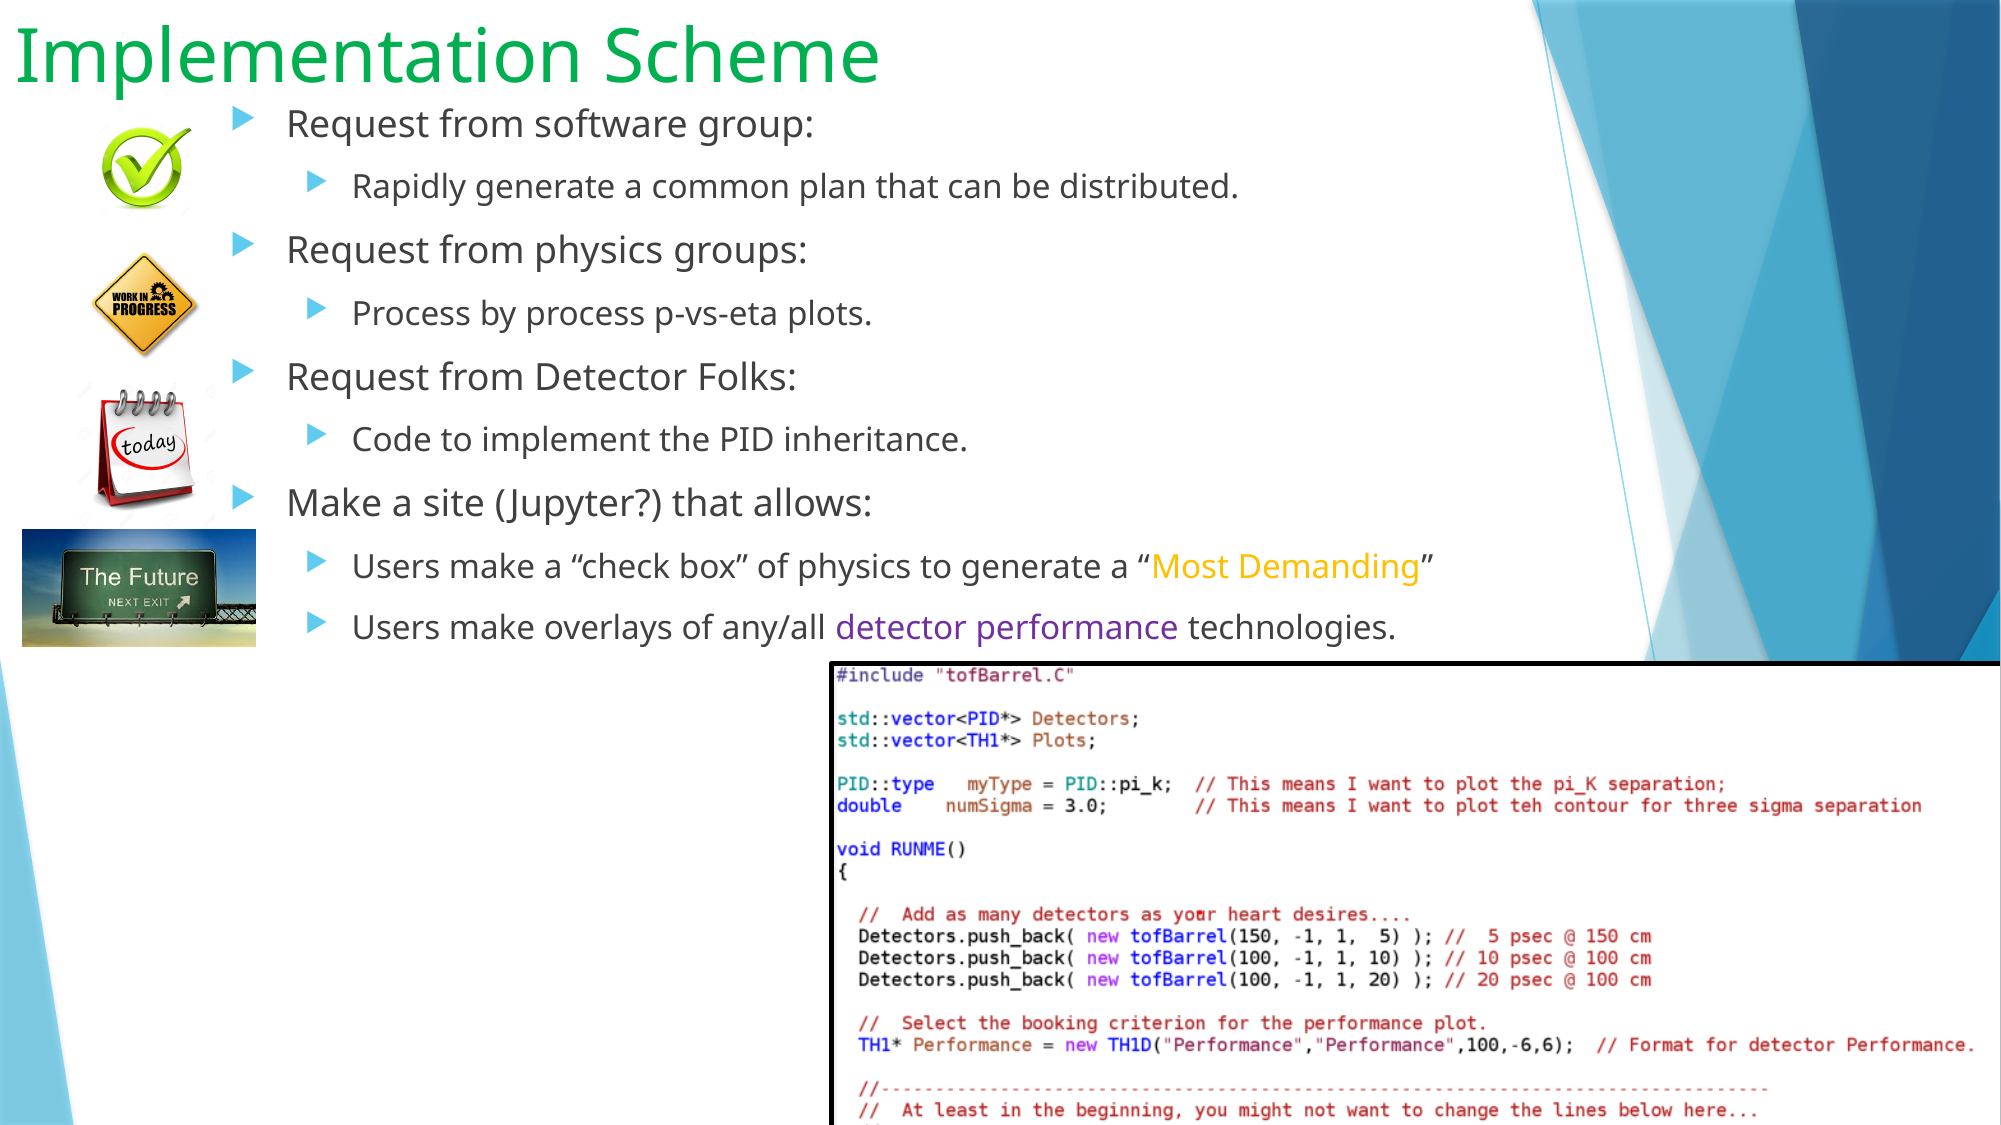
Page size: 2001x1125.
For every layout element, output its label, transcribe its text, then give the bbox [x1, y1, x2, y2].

picture [87, 244, 204, 363]
list Request from software group: Rapidly generate a common plan that can be distributed. Request from physics groups: Process by process p-vs-eta plots. Request from Detector Folks: Code to implement the PID inheritance. Make a site (Jupyter?) that allows: Users make a “check box” of physics to generate a “Most Demanding” Users make overlays of any/all detector performance technologies. [214, 92, 1625, 922]
title Implementation Scheme [0, 0, 1411, 117]
picture [833, 664, 2000, 1125]
picture [96, 121, 194, 219]
picture [21, 379, 256, 647]
